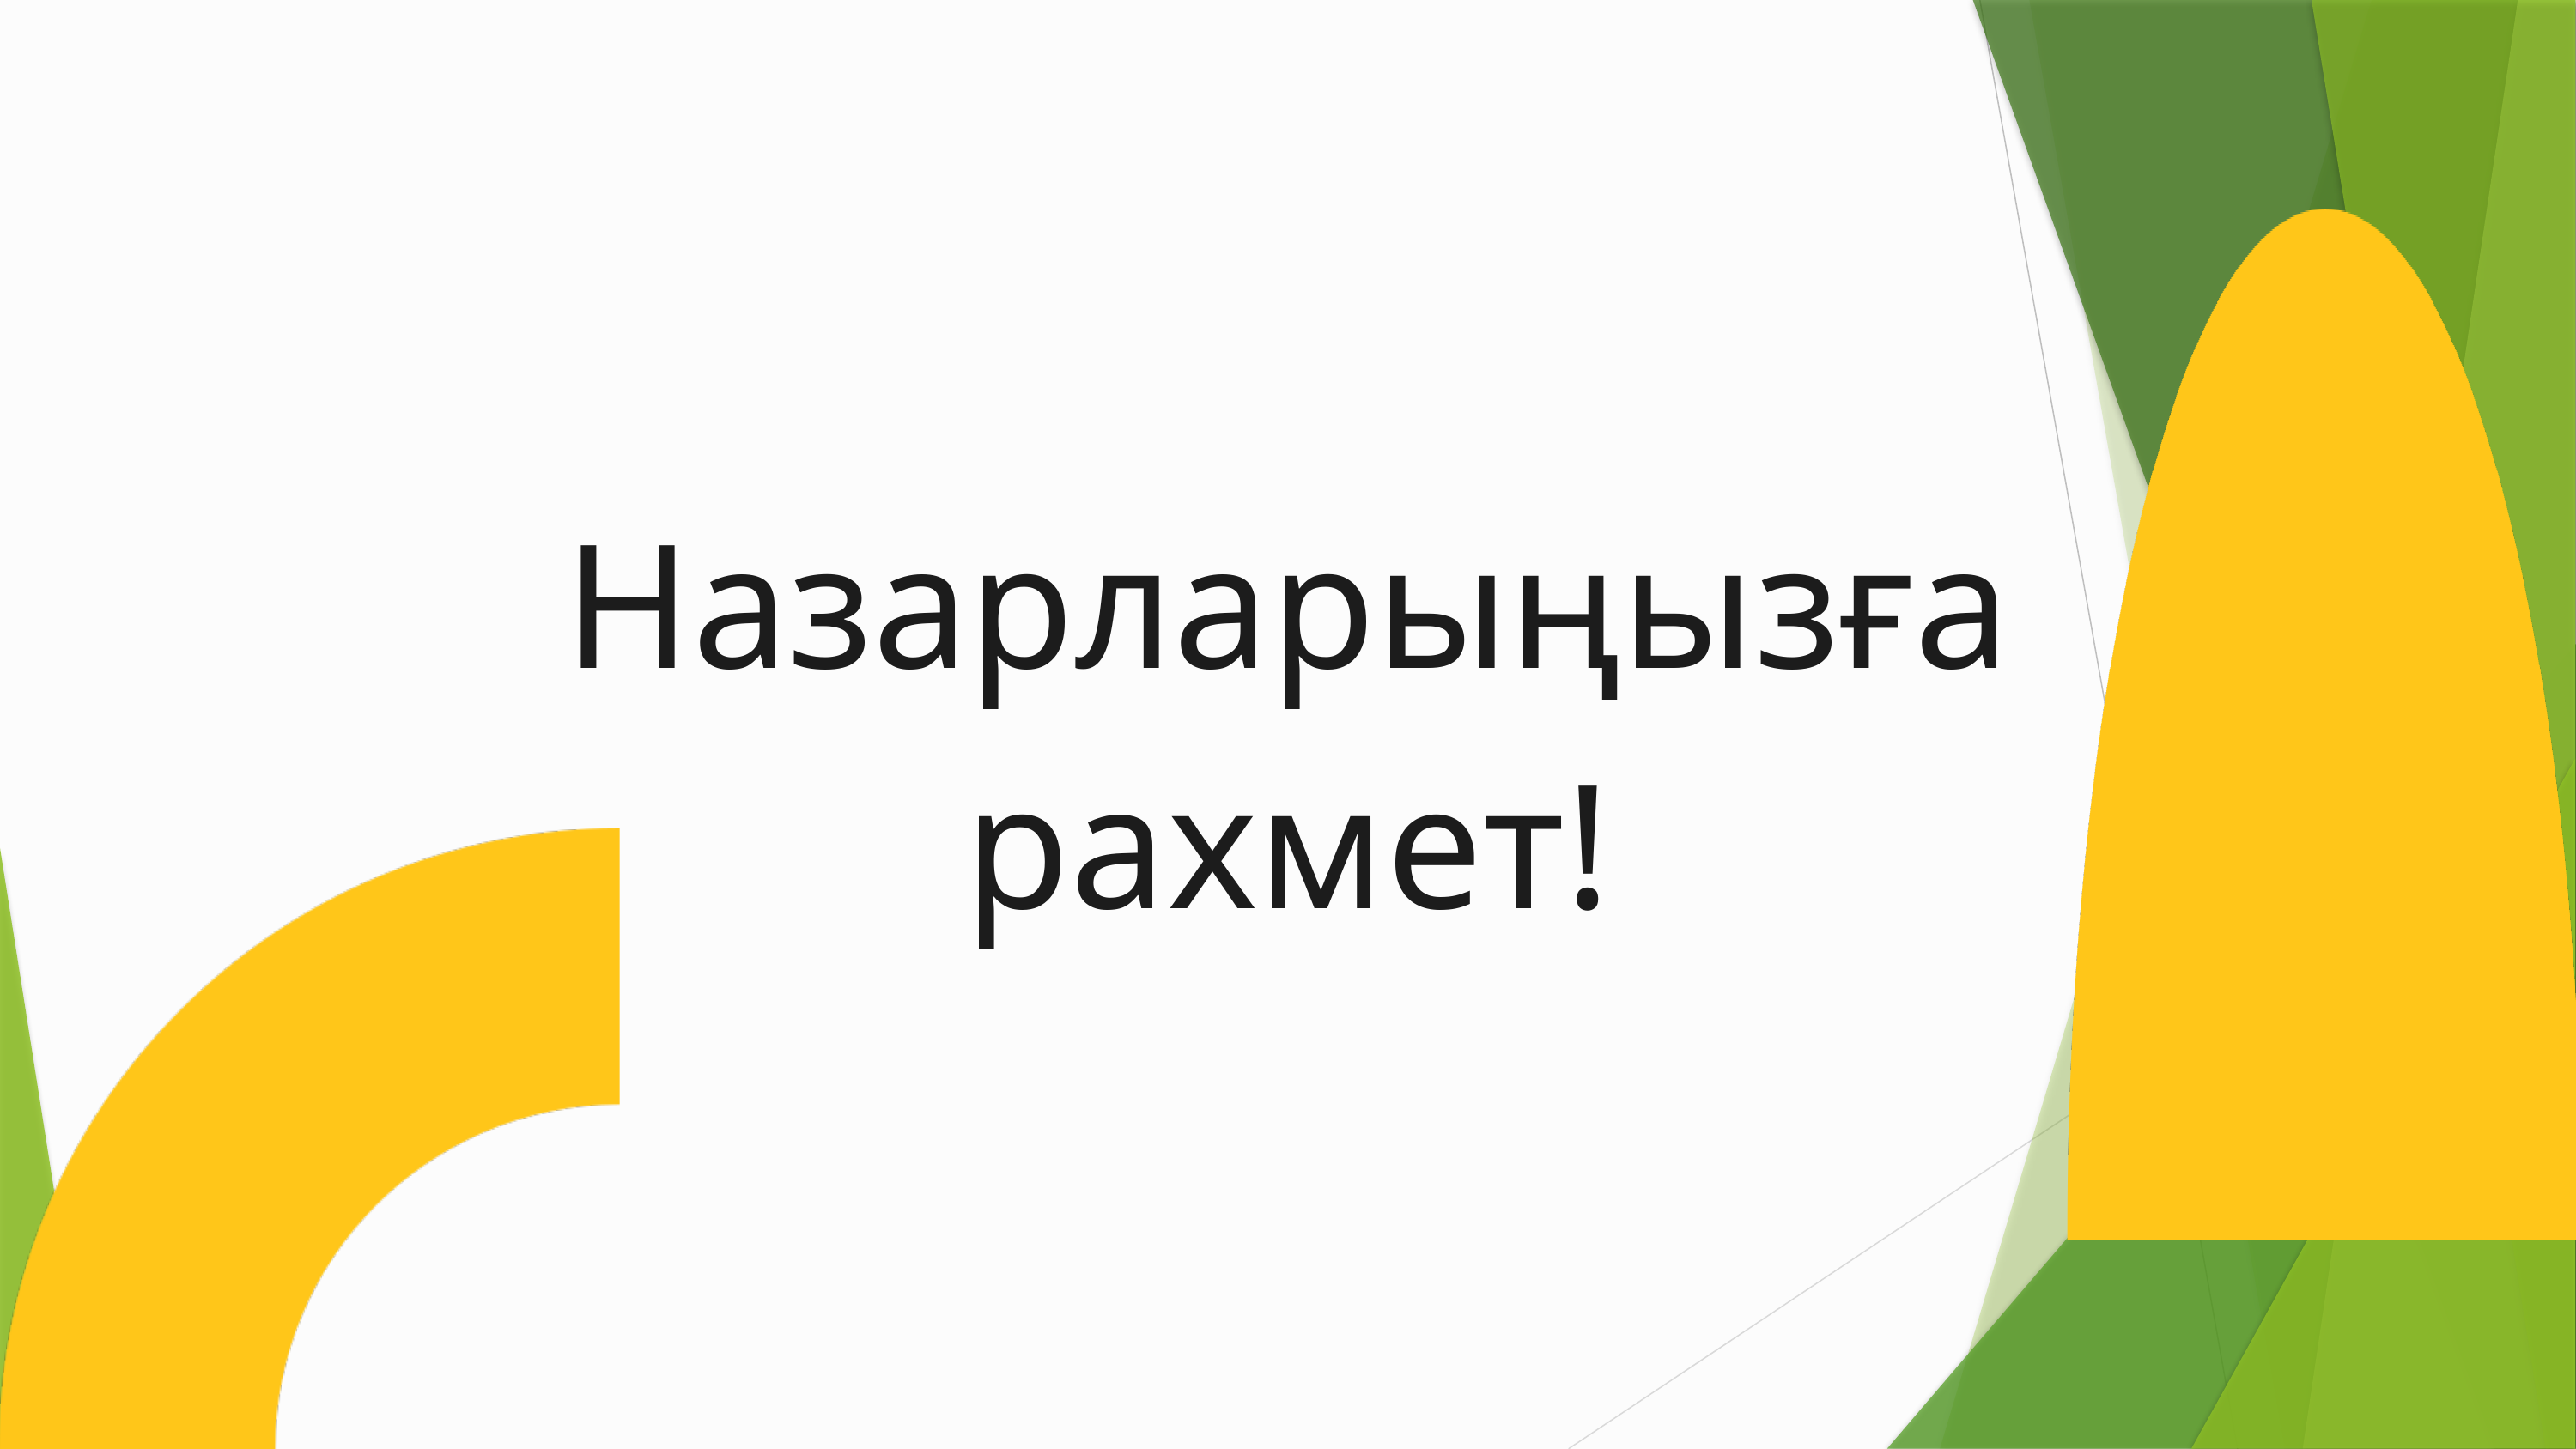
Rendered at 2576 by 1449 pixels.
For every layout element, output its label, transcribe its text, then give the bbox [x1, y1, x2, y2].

text_box [0, 828, 620, 1449]
text_box Назарларыңызға рахмет! [478, 462, 2098, 943]
text_box [2067, 209, 2576, 1240]
